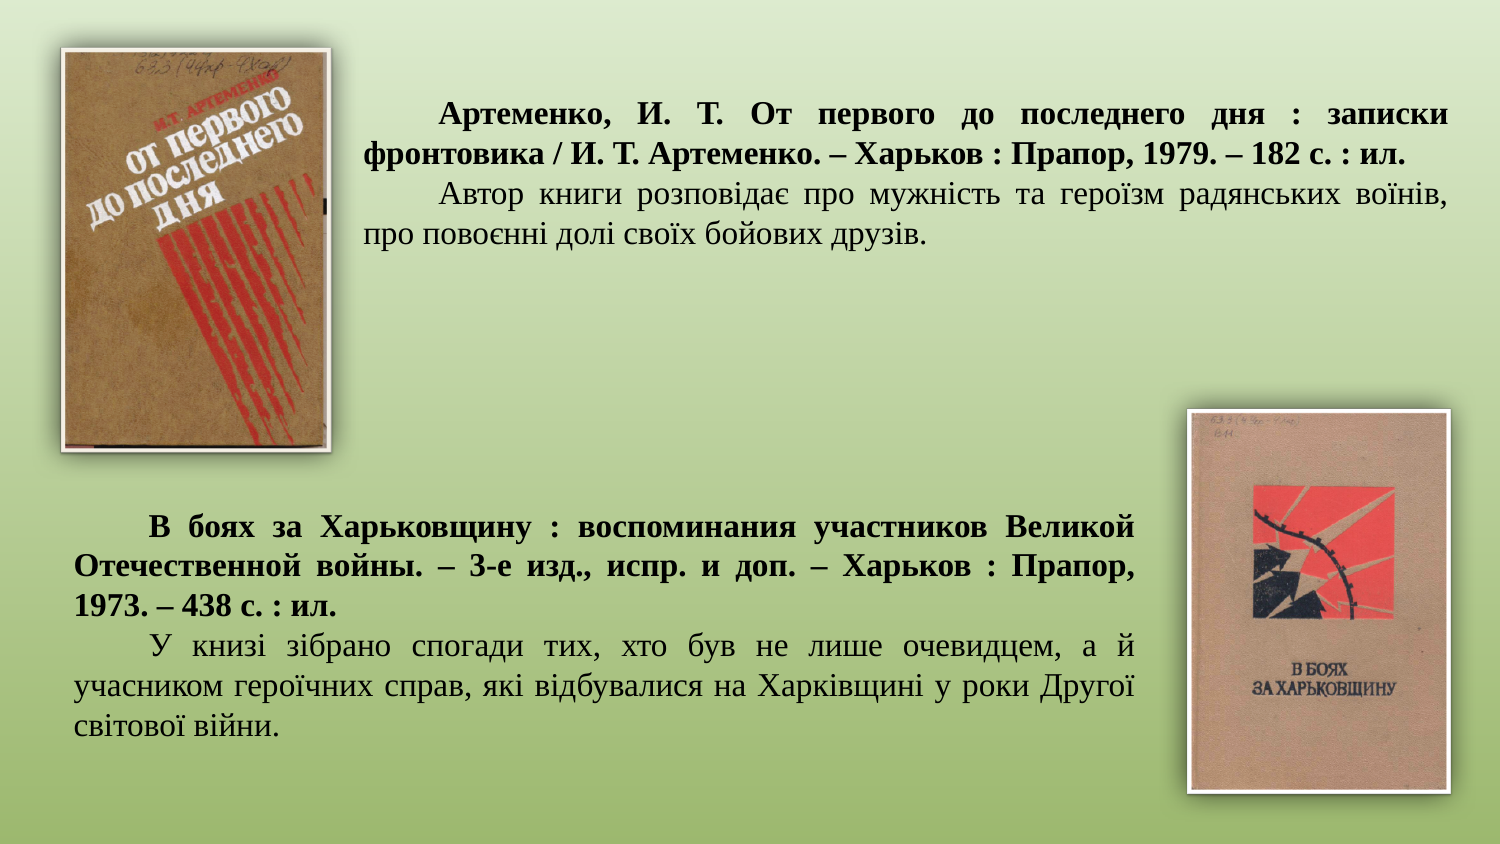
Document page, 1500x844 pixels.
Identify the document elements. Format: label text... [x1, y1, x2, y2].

picture [1183, 405, 1454, 798]
text_box Артеменко, И. Т. От первого до последнего дня : записки фронтовика / И. Т. Артеменко. – Харьков : Прапор, 1979. – 182 с. : ил. Автор книги розповідає про мужність та героїзм радянських воїнів, про повоєнні долі своїх бойових друзів. [348, 83, 1465, 259]
text_box [25, 0, 495, 276]
text_box В боях за Харьковщину : воспоминания участников Великой Отечественной войны. – 3-е изд., испр. и доп. – Харьков : Пpапоp, 1973. – 438 с. : ил. У книзі зібрано спогади тих, хто був не лише очевидцем, а й учасником героїчних справ, які відбувалися на Харківщині у роки Другої світової війни. [58, 496, 1152, 751]
picture [56, 44, 335, 457]
